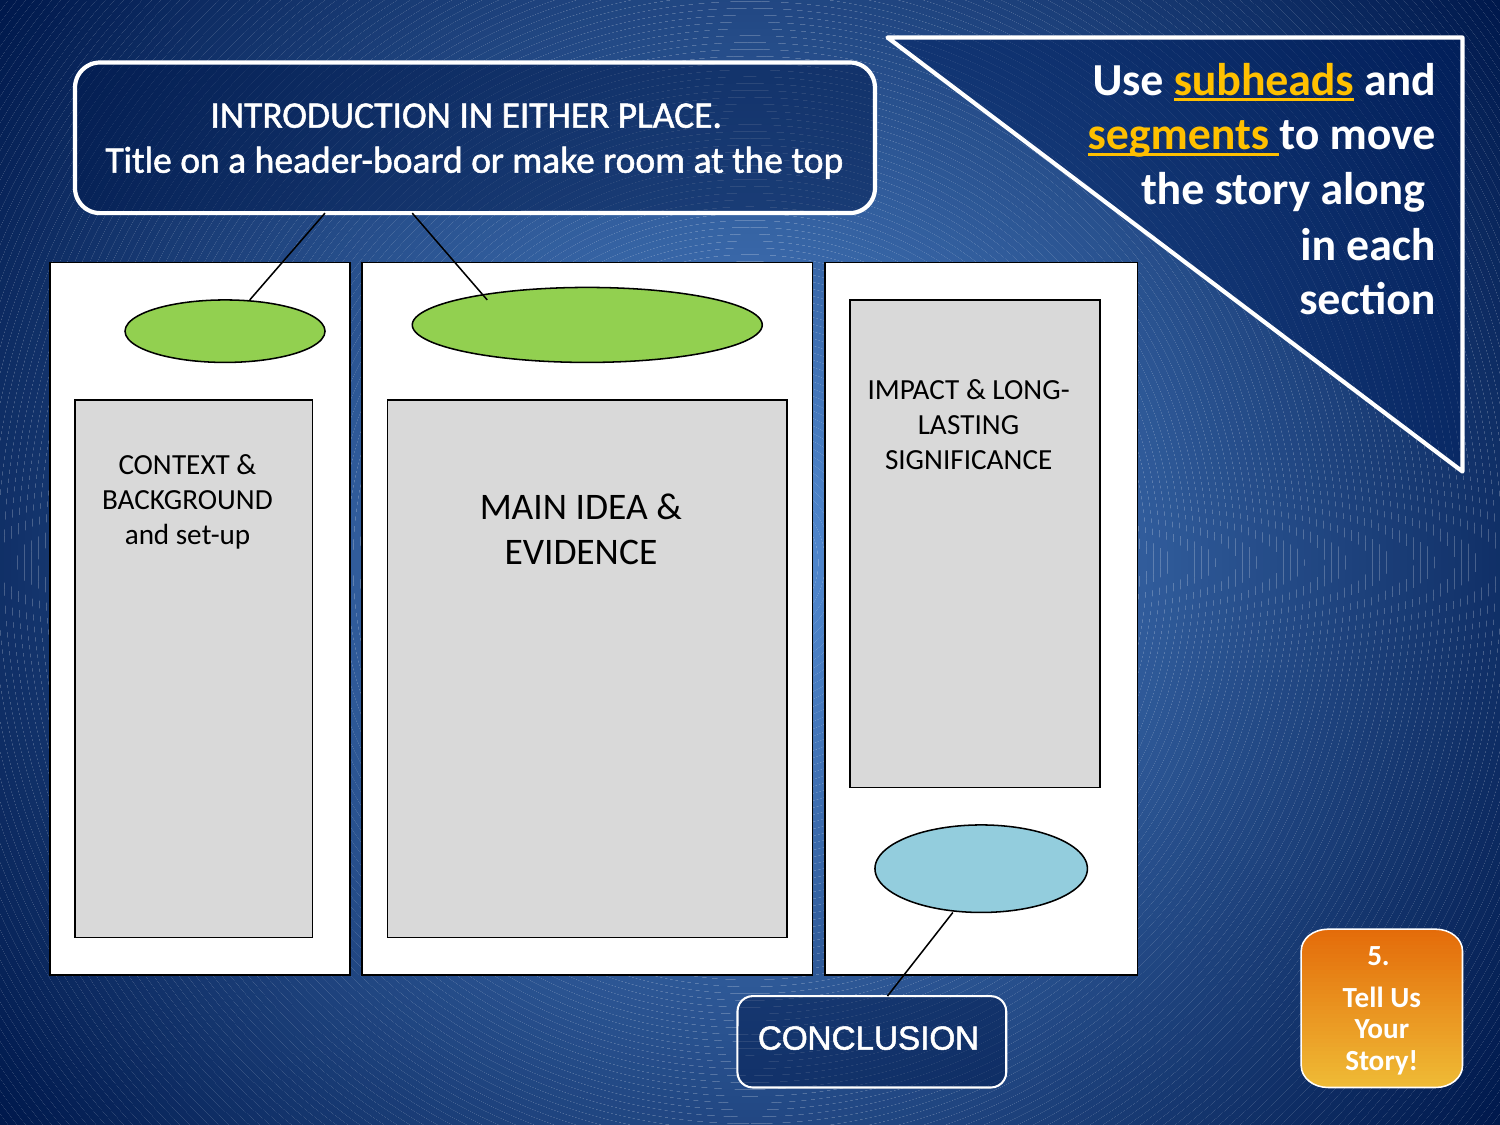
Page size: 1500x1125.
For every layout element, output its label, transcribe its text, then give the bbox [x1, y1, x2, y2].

text_box [74, 558, 313, 938]
text_box Use subheads and segments to move the story along in each section [1037, 41, 1451, 332]
text_box 5. Tell Us Your Story! [1299, 927, 1465, 1090]
text_box [362, 262, 813, 975]
text_box [849, 299, 1100, 362]
text_box [849, 483, 1100, 788]
text_box [735, 1064, 1009, 1090]
text_box [49, 262, 350, 975]
text_box [735, 993, 1008, 1008]
text_box [412, 287, 763, 363]
text_box [874, 824, 1088, 913]
text_box [74, 399, 313, 437]
text_box [824, 262, 1138, 975]
text_box [125, 299, 326, 363]
text_box CONTEXT & BACKGROUND and set-up [62, 437, 313, 558]
text_box INTRODUCTION IN EITHER PLACE. Title on a header-board or make room at the top [87, 82, 863, 188]
text_box MAIN IDEA & EVIDENCE [424, 474, 738, 581]
text_box [24, 425, 213, 486]
text_box IMPACT & LONG- LASTING SIGNIFICANCE [837, 362, 1100, 483]
text_box [387, 399, 788, 938]
text_box [885, 35, 1465, 474]
text_box CONCLUSION [699, 1008, 1038, 1064]
text_box [72, 60, 878, 216]
